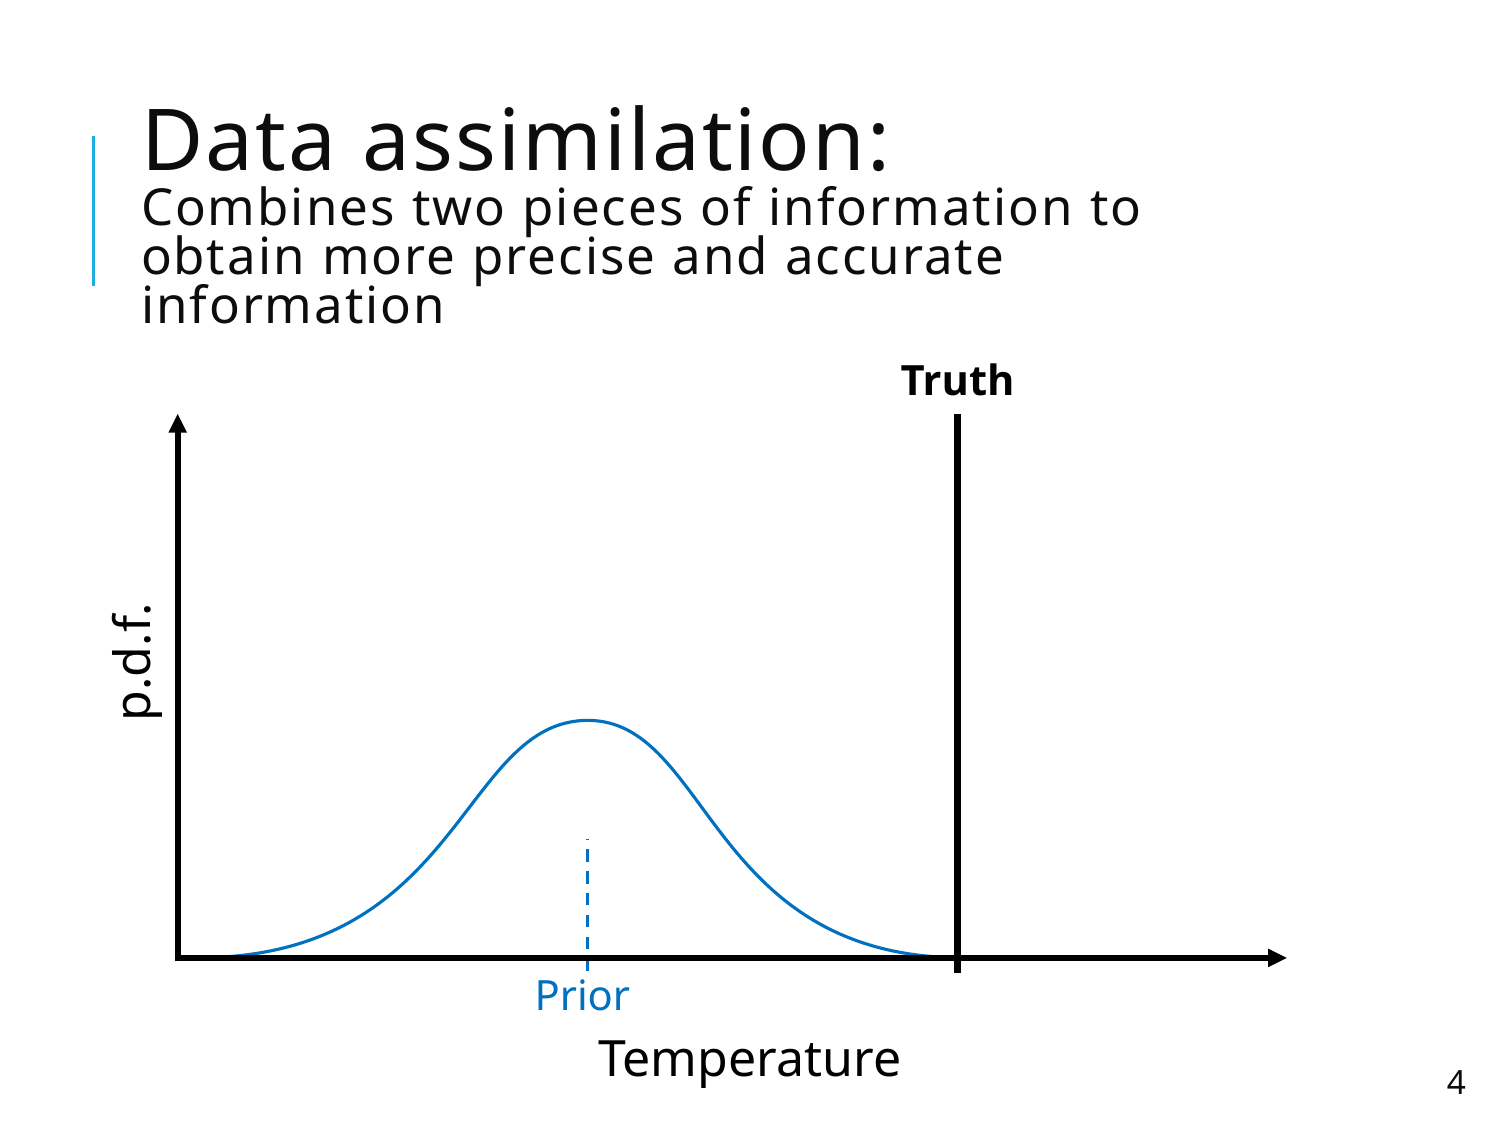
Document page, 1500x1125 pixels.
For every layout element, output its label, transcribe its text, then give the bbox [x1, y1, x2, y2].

text_box Temperature [573, 1018, 927, 1094]
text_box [589, 720, 951, 953]
text_box Truth [885, 345, 1030, 411]
slide_number 4 [1431, 1061, 1500, 1107]
text_box p.d.f. [92, 485, 168, 839]
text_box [196, 720, 586, 953]
title Data assimilation: Combines two pieces of information to obtain more precise and accurate information [126, 96, 1322, 342]
